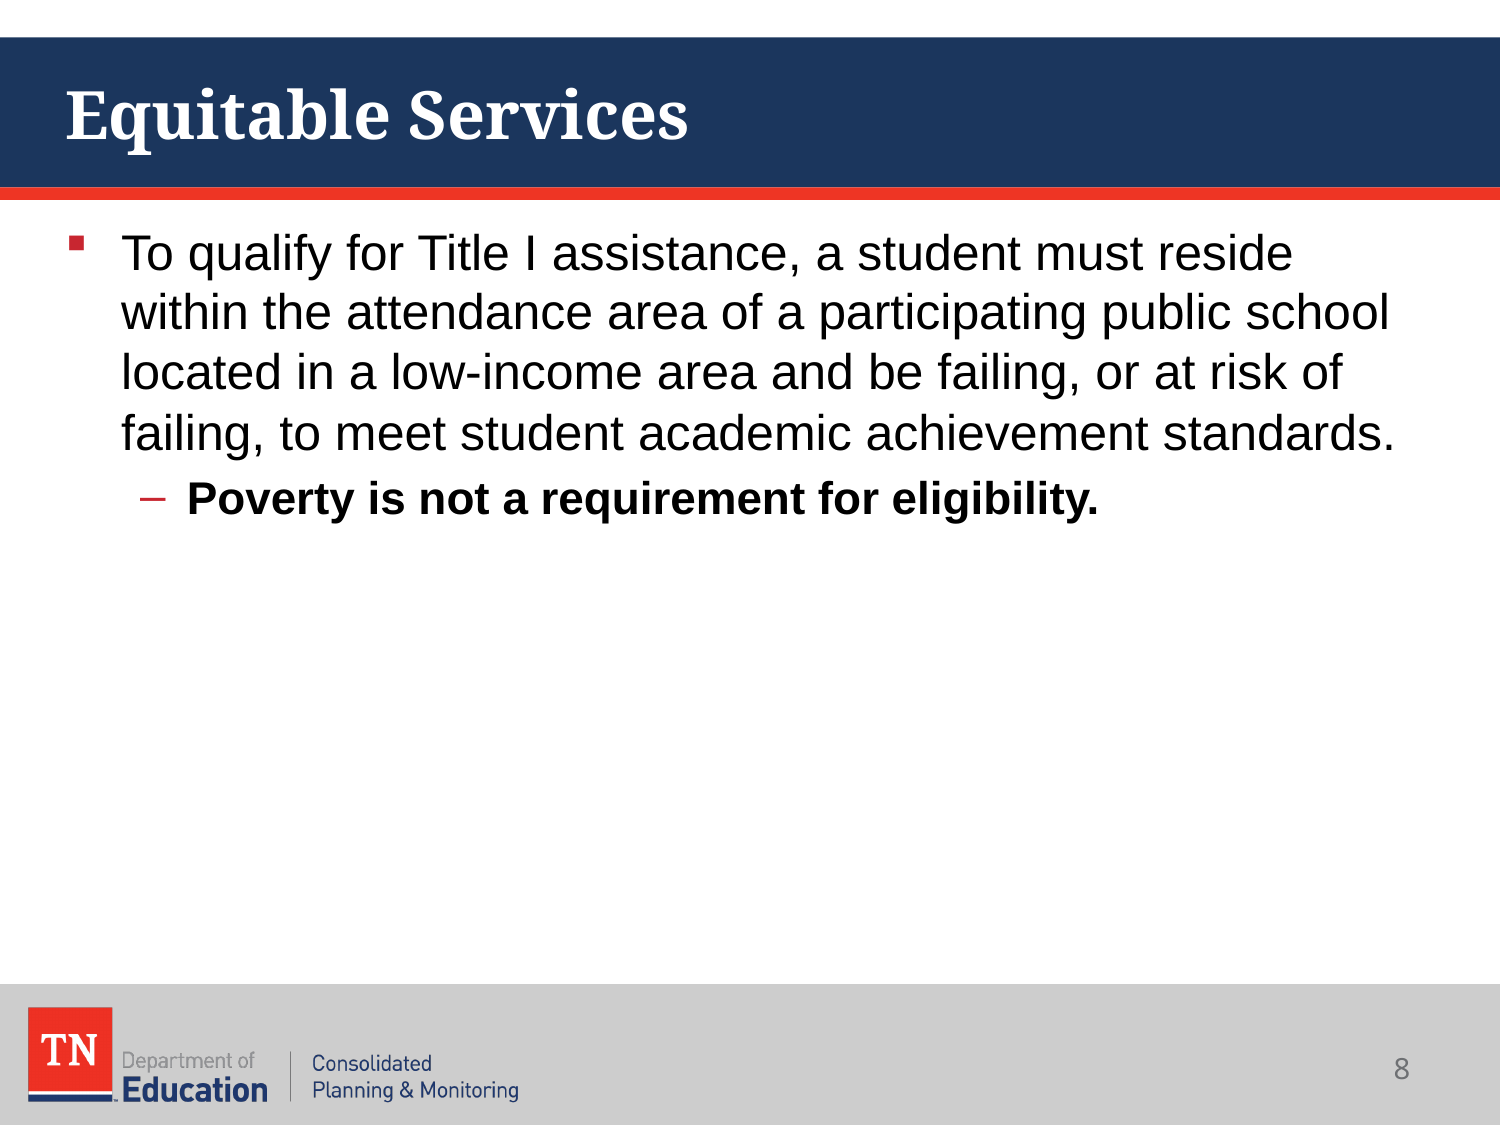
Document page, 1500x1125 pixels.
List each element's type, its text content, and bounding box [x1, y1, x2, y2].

slide_number 8 [1350, 1042, 1425, 1103]
list To qualify for Title I assistance, a student must reside within the attendance area of a participating public school located in a low-income area and be failing, or at risk of failing, to meet student academic achievement standards. Poverty is not a requirement for eligibility. [50, 212, 1415, 955]
picture [18, 984, 536, 1125]
title Equitable Services [50, 37, 1413, 188]
